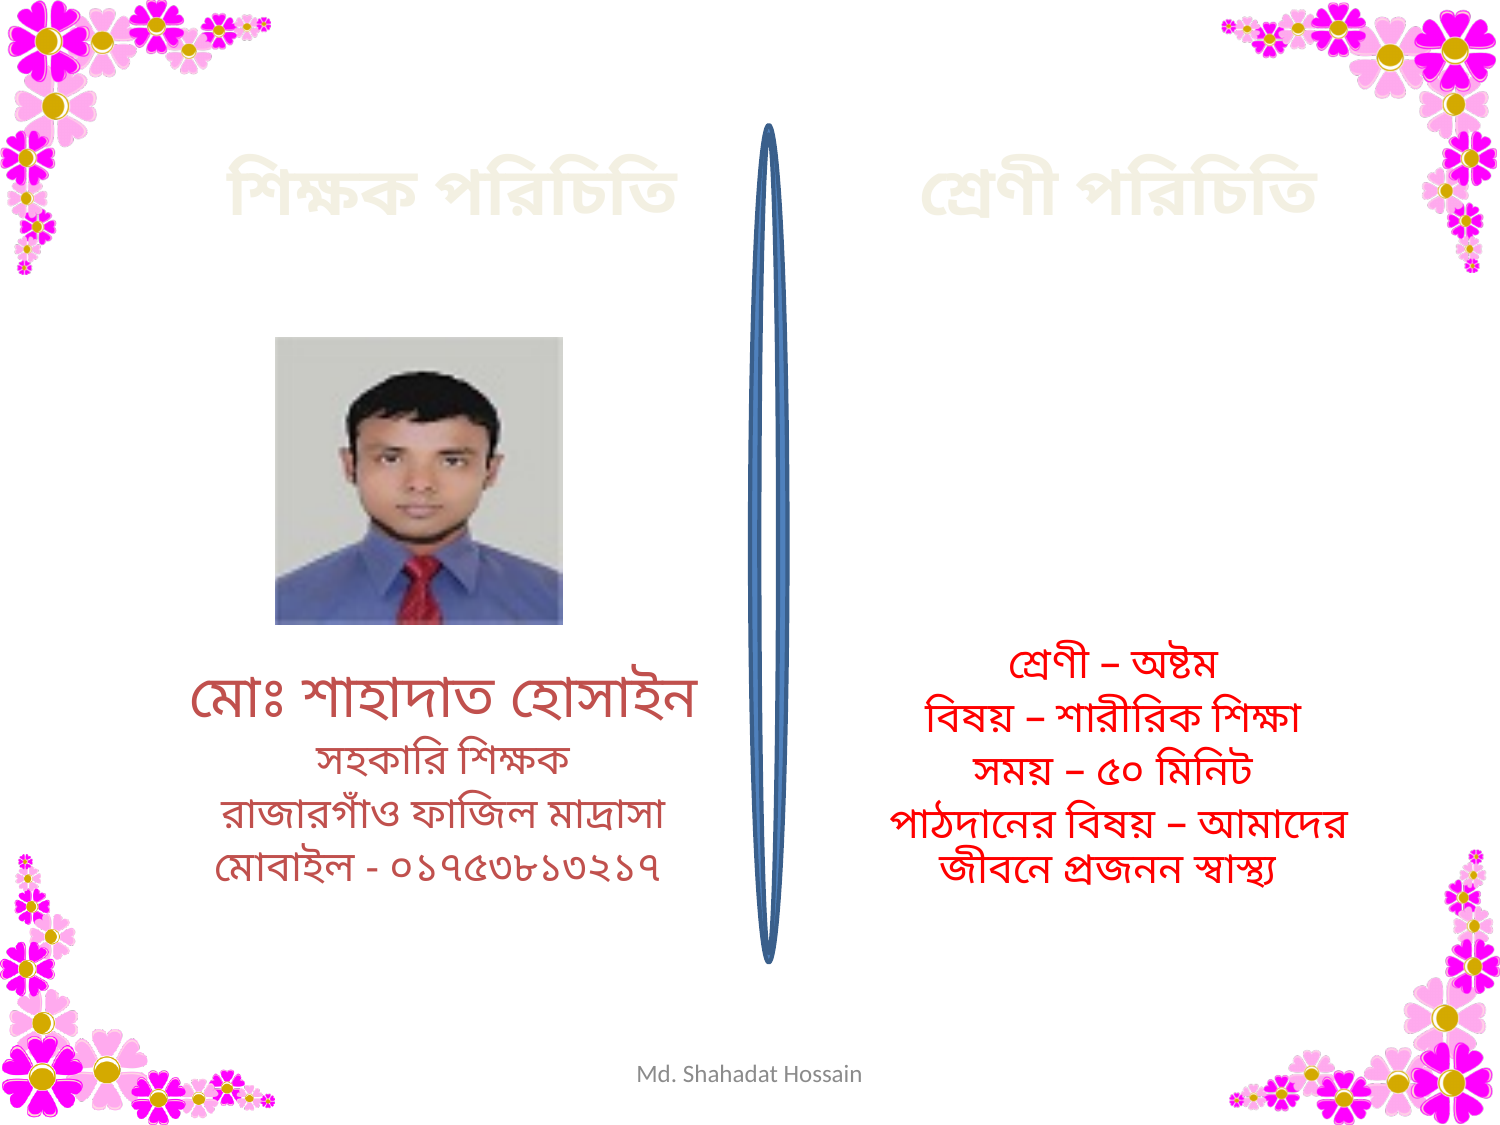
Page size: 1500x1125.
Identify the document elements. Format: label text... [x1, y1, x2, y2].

subtitle শ্রেণী পরিচিতি শ্রেণী – অষ্টম বিষয় – শারীরিক শিক্ষা সময় – ৫০ মিনিট পাঠদানের বিষয় – আমাদের জীবনে প্রজনন স্বাস্থ্য [812, 149, 1425, 1000]
picture [1222, 3, 1497, 273]
picture [274, 337, 563, 626]
picture [1, 0, 271, 275]
text_box [747, 123, 790, 965]
text_box শিক্ষক পরিচিতি মোঃ শাহাদাত হোসাইন সহকারি শিক্ষক রাজারগাঁও ফাজিল মাদ্রাসা মোবাইল - ০১৭৫৩৮১৩২১৭ [137, 149, 750, 988]
picture [1230, 850, 1500, 1125]
footer Md. Shahadat Hossain [512, 1042, 988, 1103]
picture [0, 854, 275, 1125]
